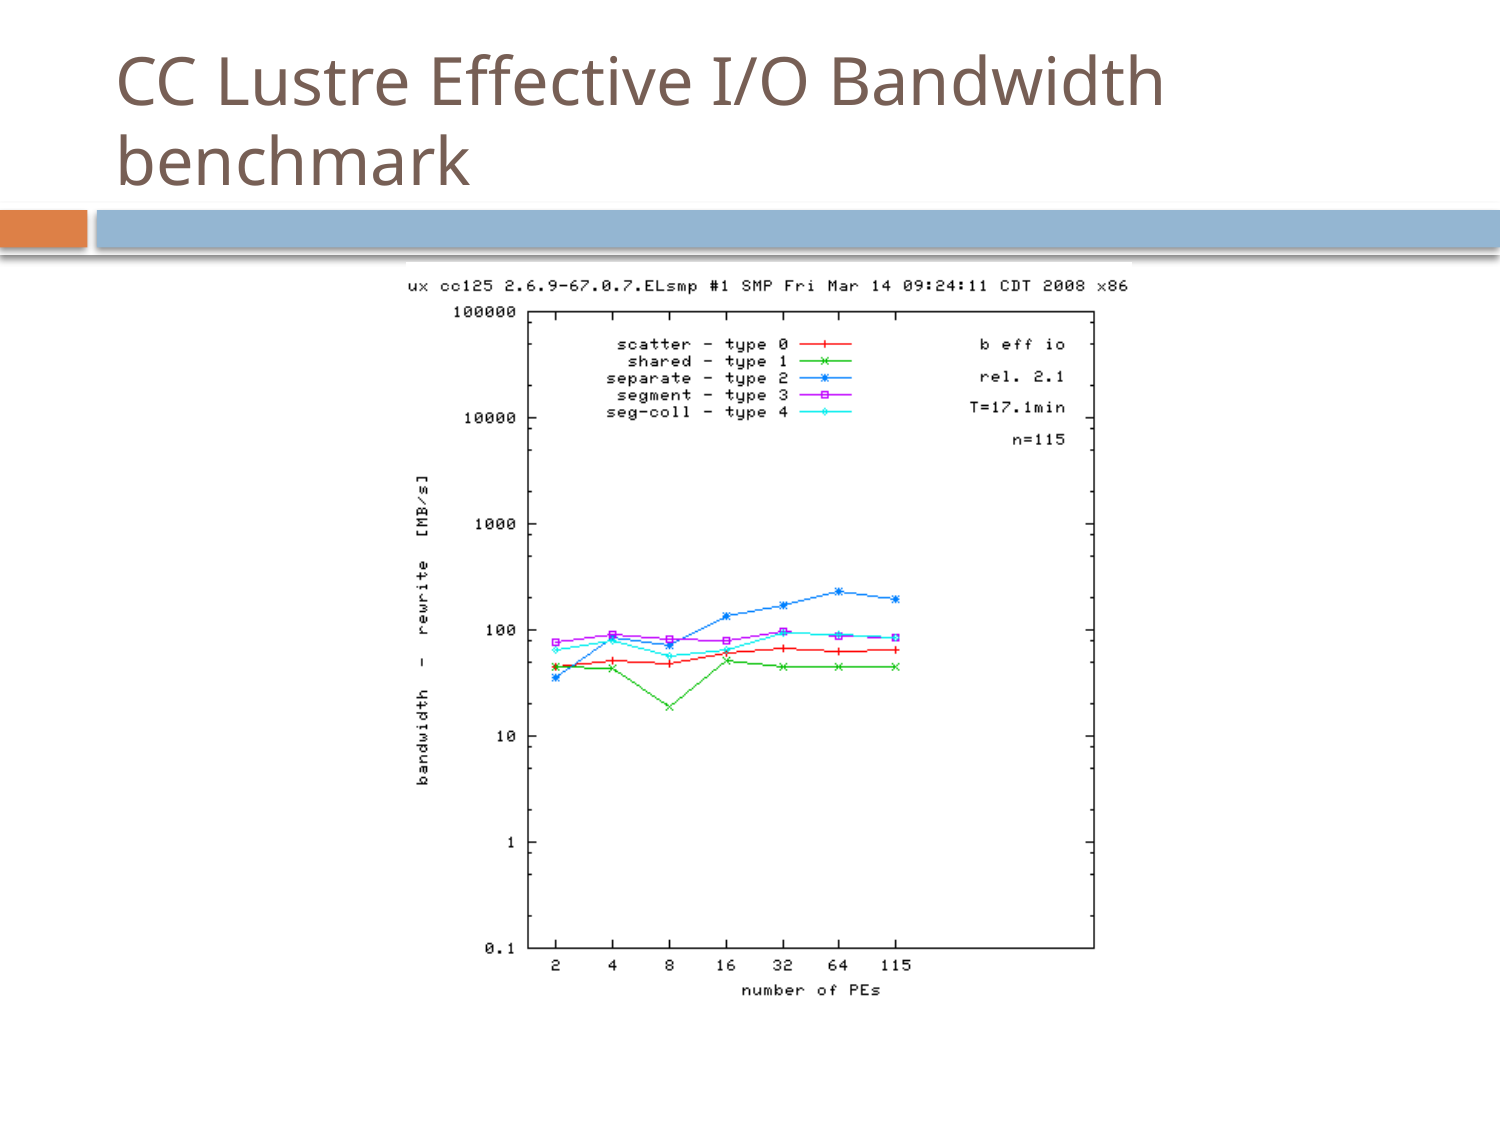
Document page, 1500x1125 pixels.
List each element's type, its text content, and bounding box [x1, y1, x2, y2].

title CC Lustre Effective I/O Bandwidth benchmark [100, 37, 1438, 200]
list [406, 262, 1133, 1001]
